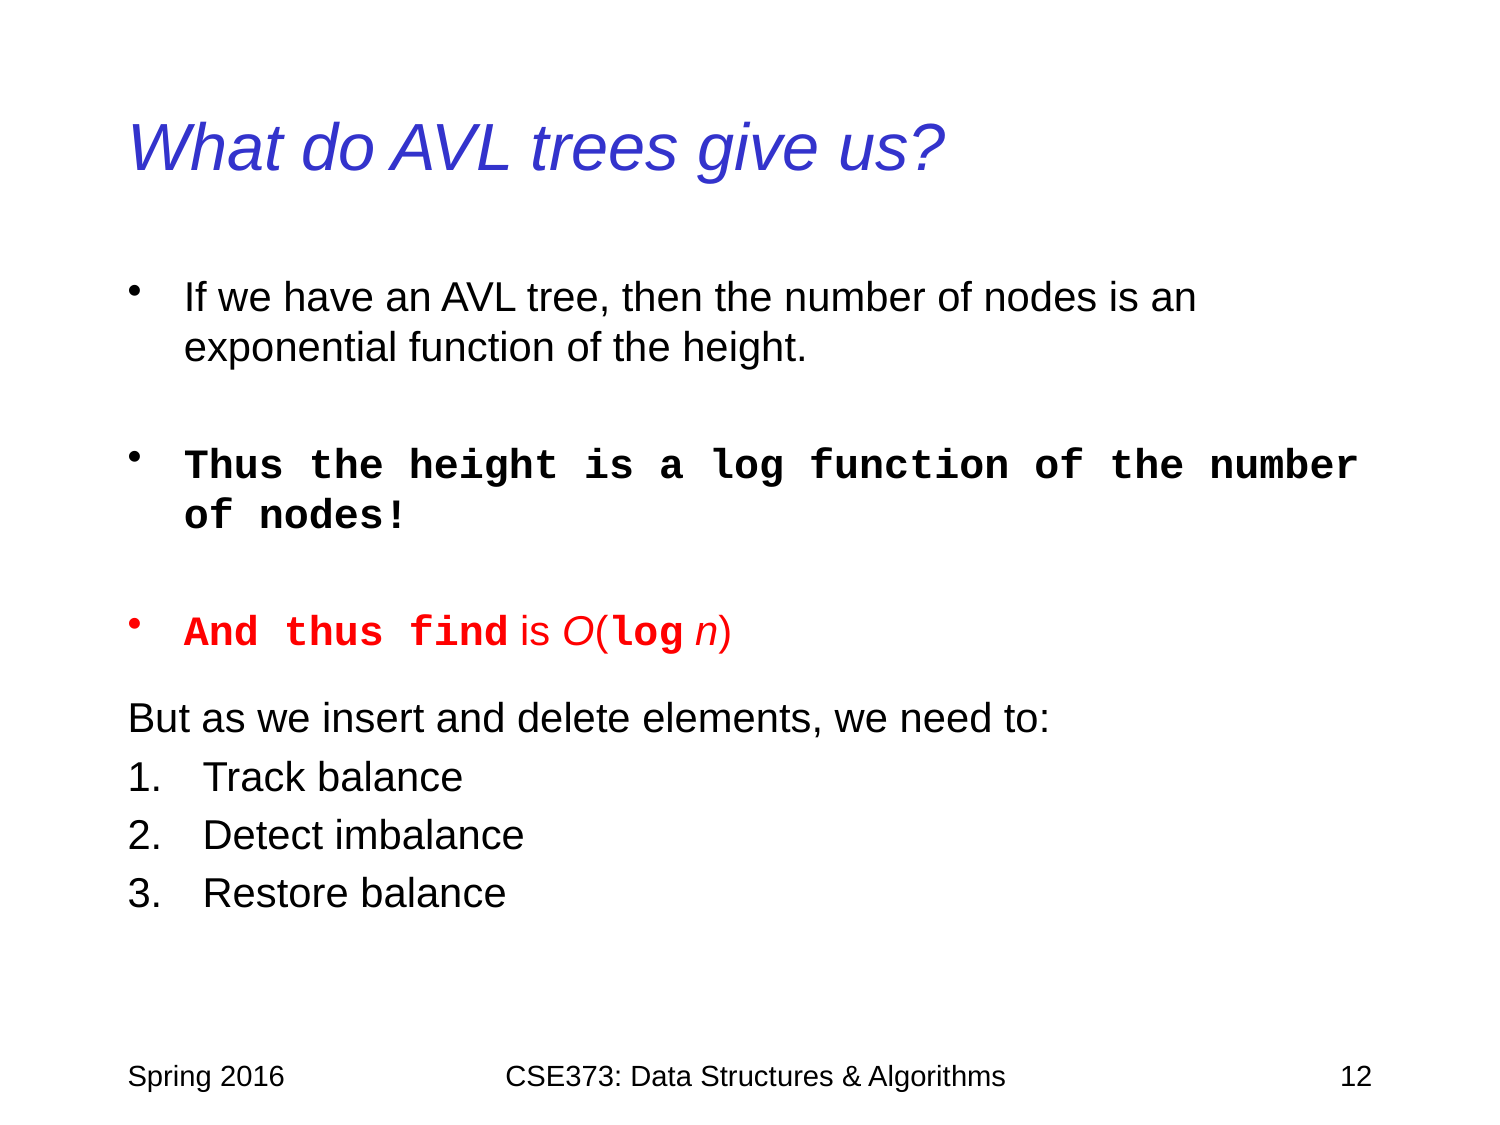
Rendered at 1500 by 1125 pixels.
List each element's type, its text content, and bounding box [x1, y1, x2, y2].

footer CSE373: Data Structures & Algorithms [474, 1049, 1038, 1125]
slide_number 12 [1074, 1049, 1388, 1125]
slide_number Spring 2016 [112, 1049, 426, 1125]
title What do AVL trees give us? [112, 49, 1388, 238]
list If we have an AVL tree, then the number of nodes is an exponential function of the height. Thus the height is a log function of the number of nodes! And thus find is O(log n) But as we insert and delete elements, we need to: Track balance Detect imbalance Restore balance [112, 262, 1388, 660]
